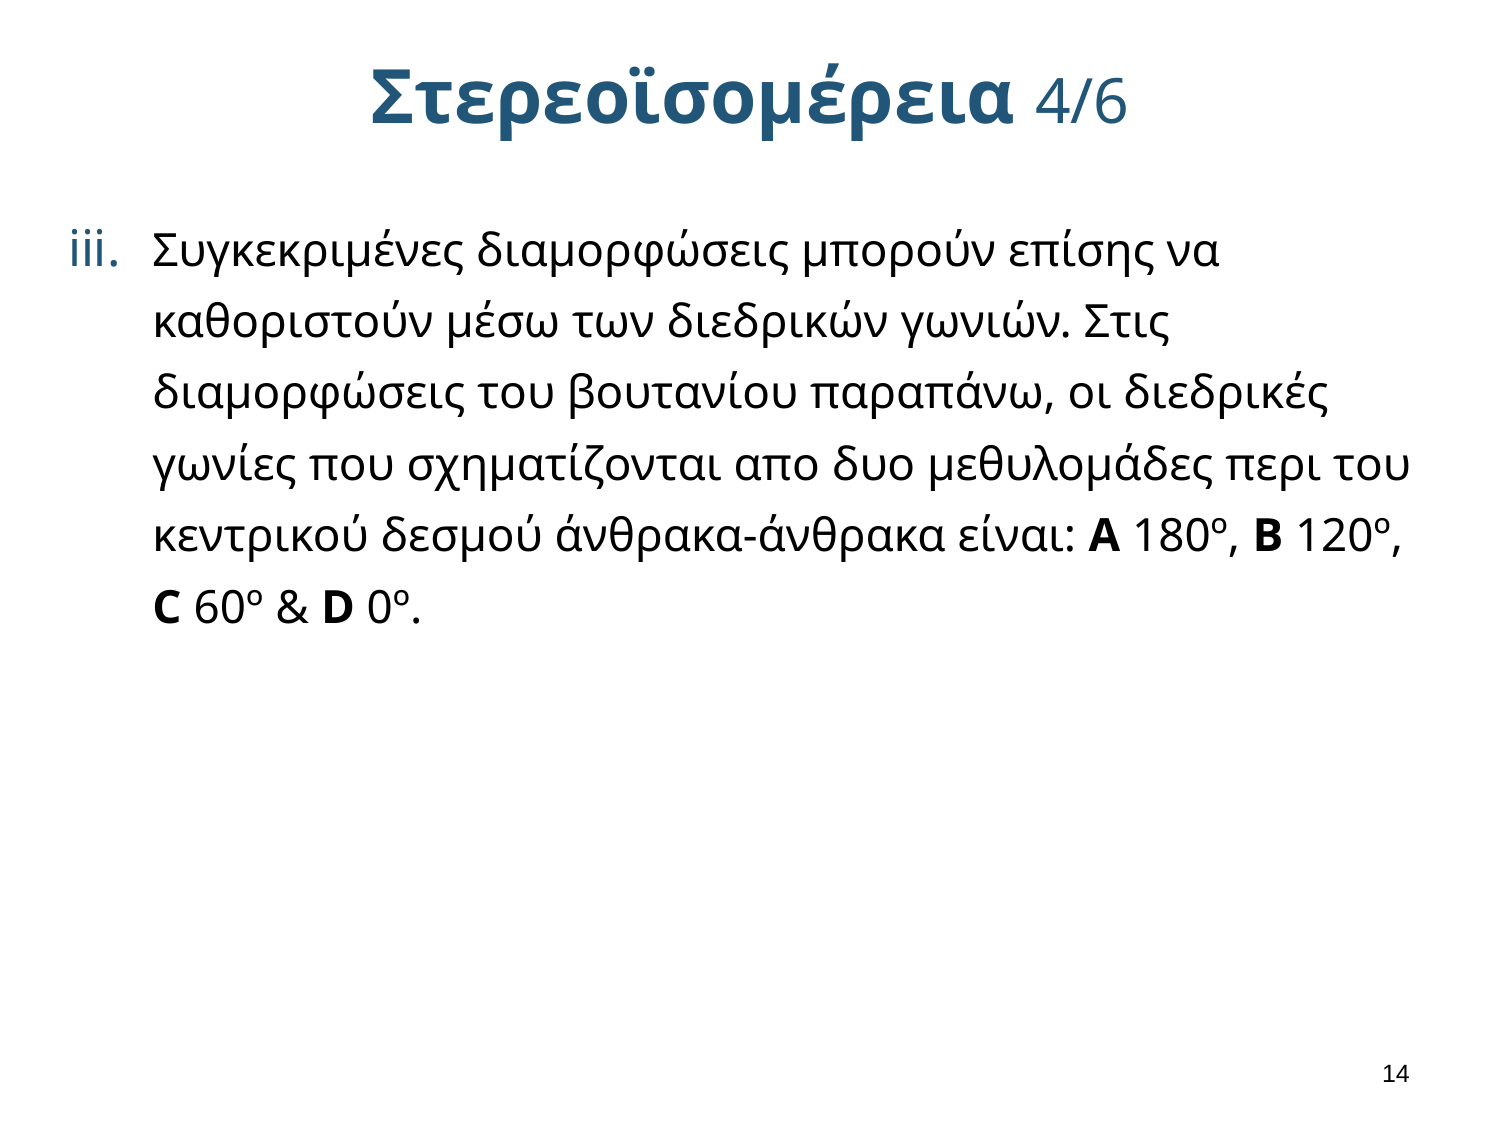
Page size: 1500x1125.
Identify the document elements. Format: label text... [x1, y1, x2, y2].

slide_number 13 [1074, 1042, 1425, 1103]
list Συγκεκριμένες διαμορφώσεις μπορούν επίσης να καθοριστούν μέσω των διεδρικών γωνιών. Στις διαμορφώσεις του βουτανίου παραπάνω, οι διεδρικές γωνίες που σχηματίζονται απο δυο μεθυλομάδες περι του κεντρικού δεσμού άνθρακα-άνθρακα είναι: A 180º, B 120º, C 60º & D 0º. [53, 196, 1436, 1059]
title Στερεοϊσομέρεια 4/6 [63, 19, 1437, 169]
